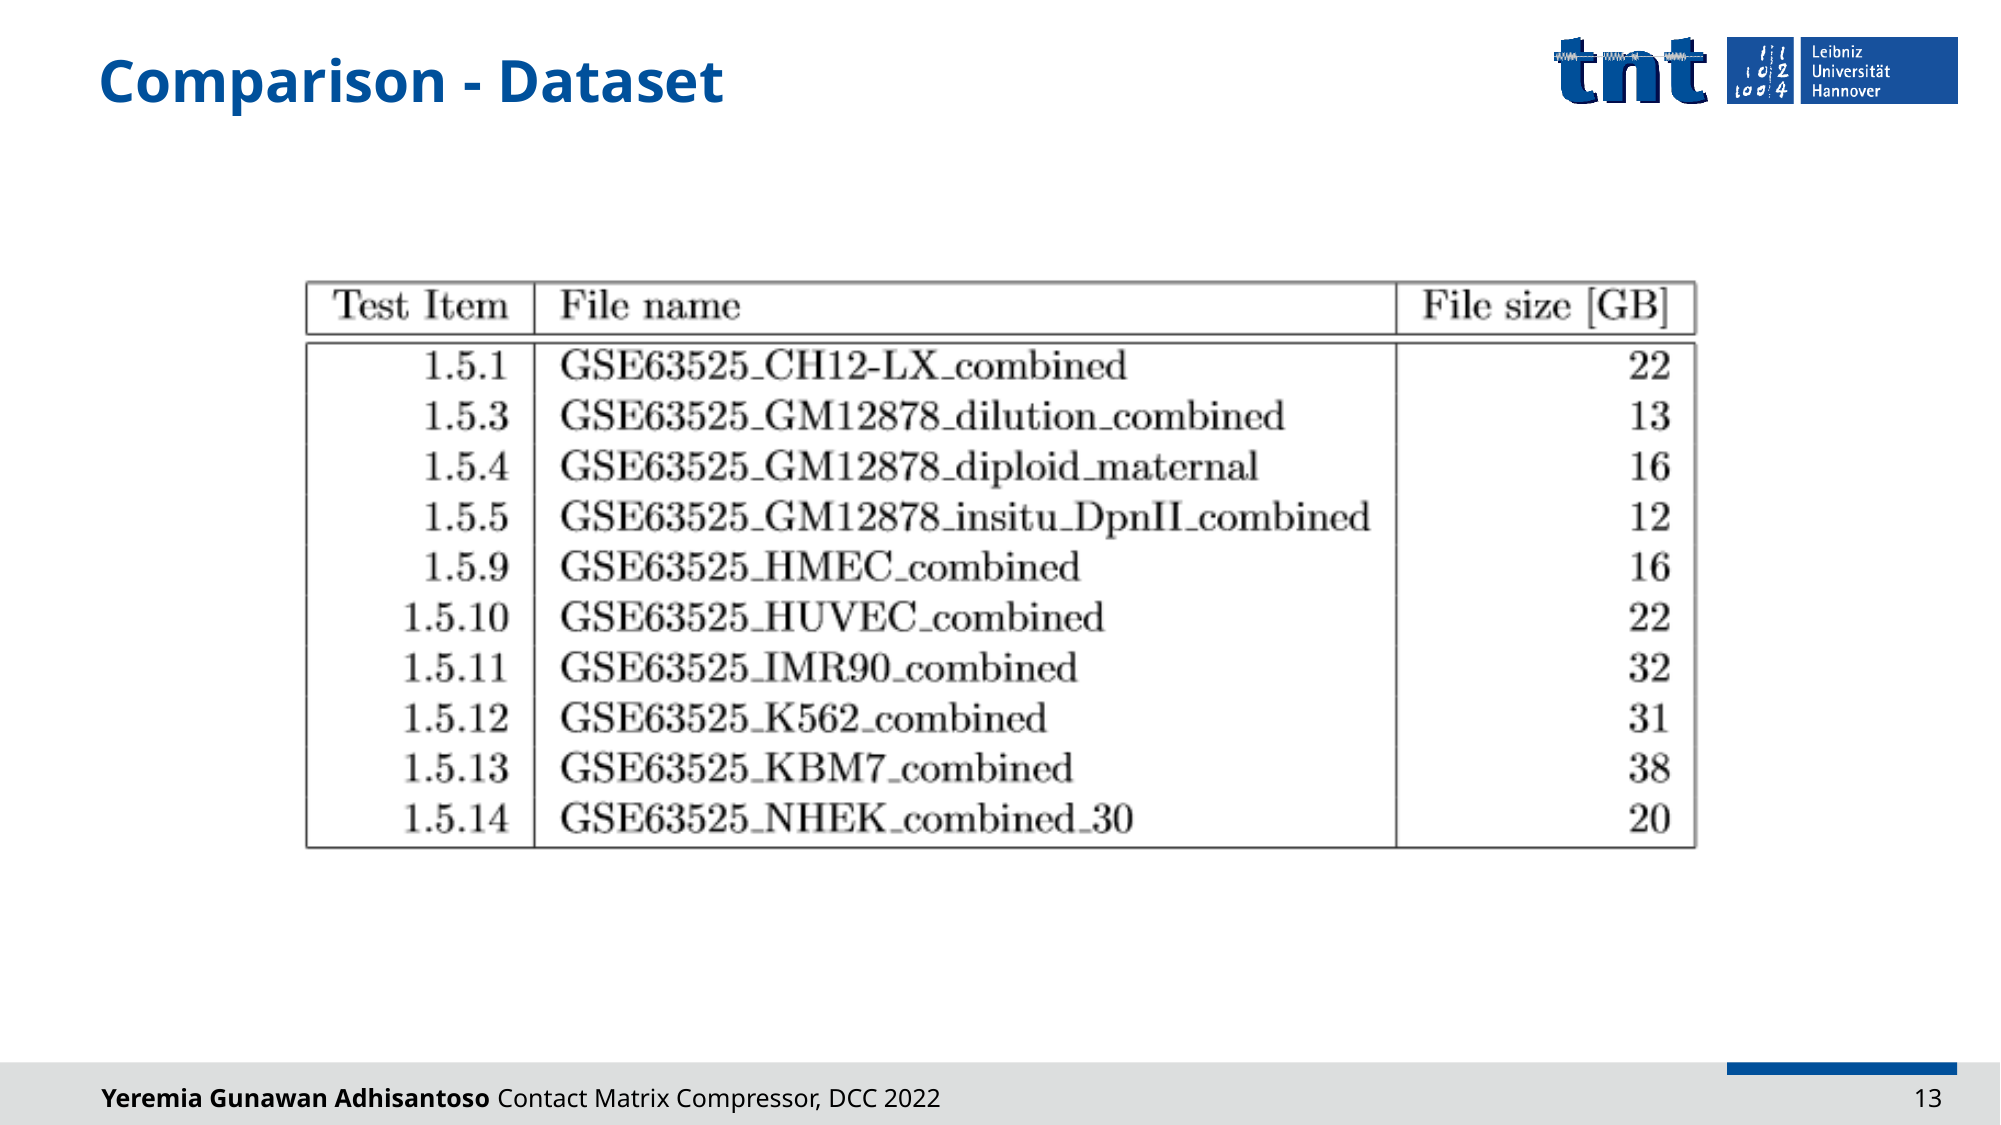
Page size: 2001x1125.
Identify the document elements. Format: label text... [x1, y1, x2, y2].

picture [1863, 37, 1958, 104]
picture [295, 268, 1705, 856]
title Comparison - Dataset [86, 20, 1863, 115]
footer Yeremia Gunawan Adhisantoso Contact Matrix Compressor, DCC 2022 [86, 1074, 1181, 1125]
